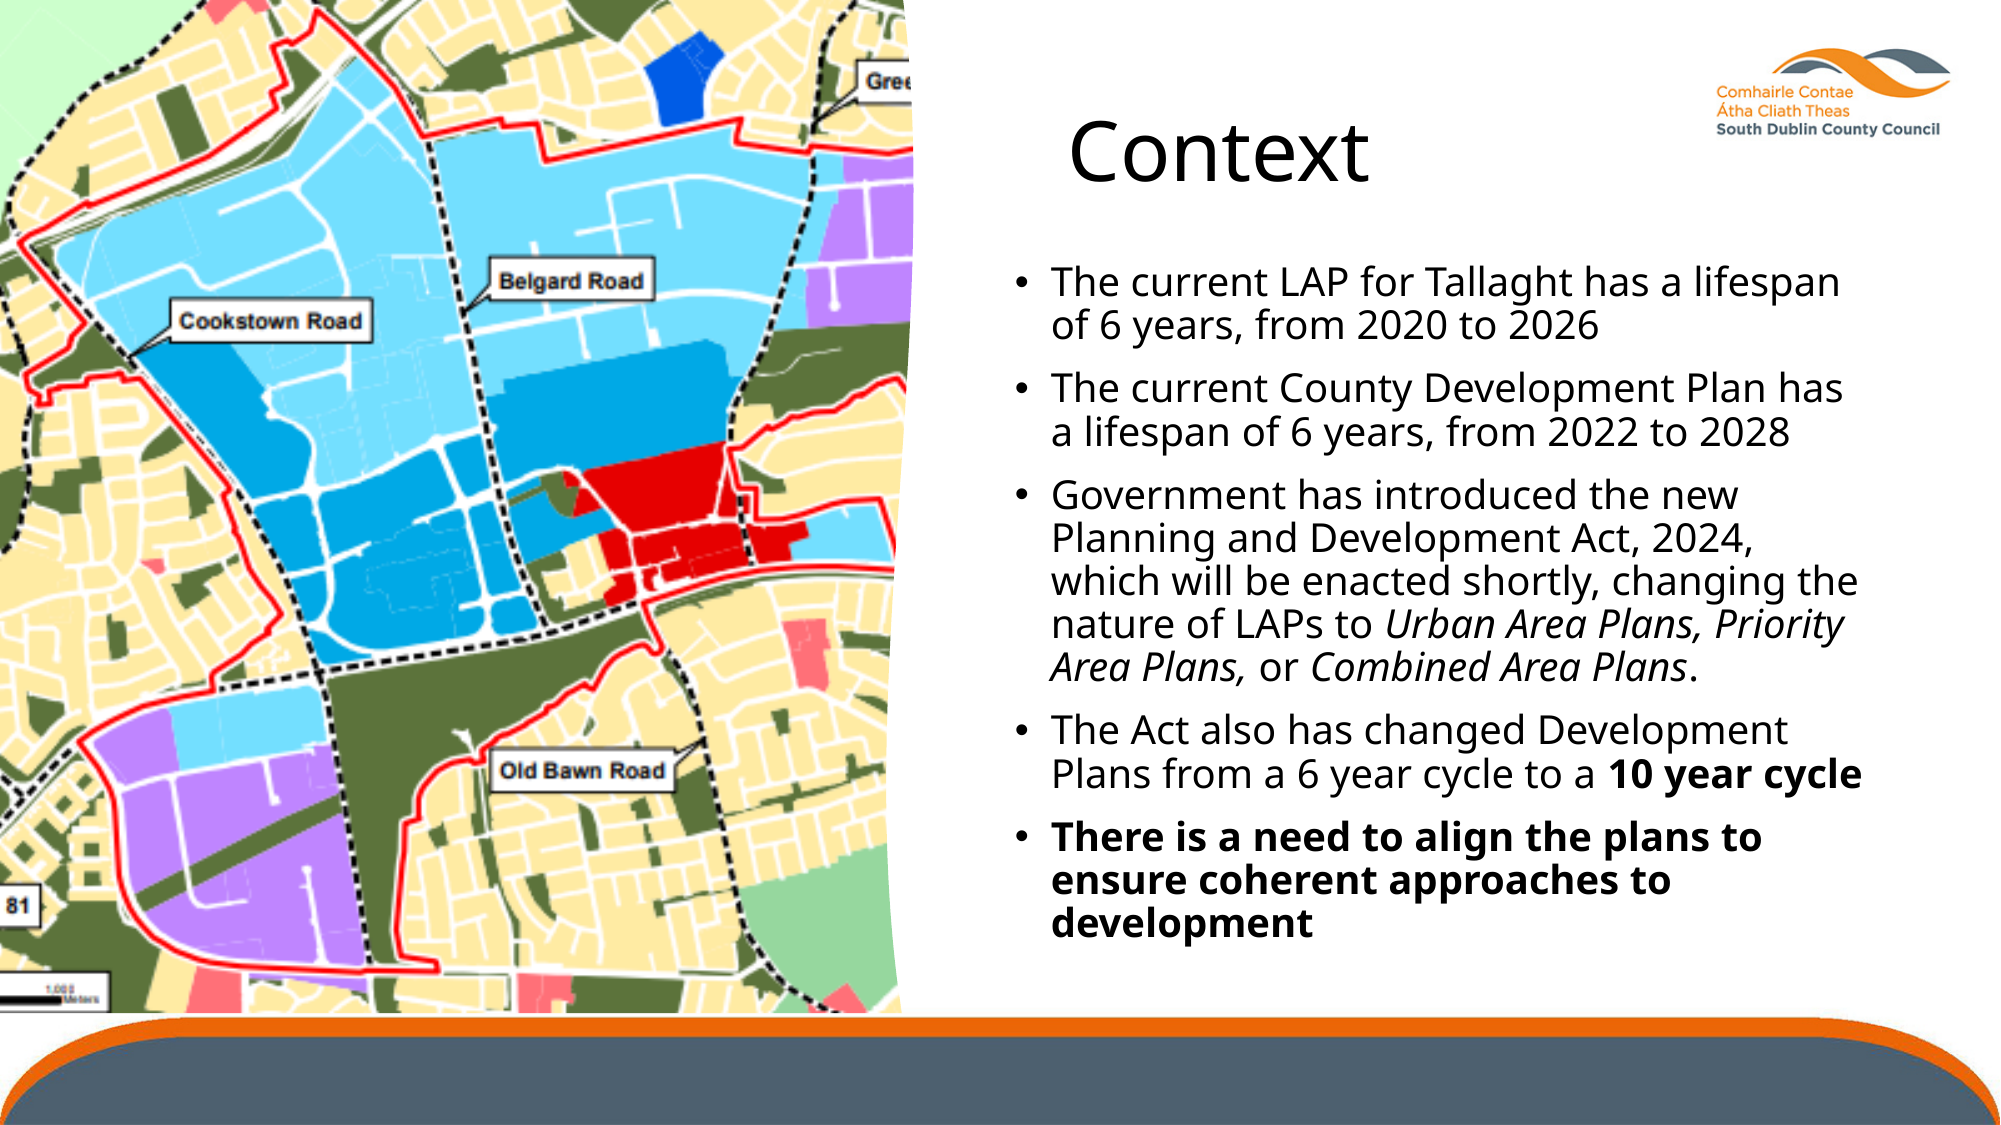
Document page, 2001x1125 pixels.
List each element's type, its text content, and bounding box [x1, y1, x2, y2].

text_box Context [1052, 80, 1921, 207]
text_box The current LAP for Tallaght has a lifespan of 6 years, from 2020 to 2026 The current County Development Plan has a lifespan of 6 years, from 2022 to 2028 Government has introduced the new Planning and Development Act, 2024, which will be enacted shortly, changing the nature of LAPs to Urban Area Plans, Priority Area Plans, or Combined Area Plans. The Act also has changed Development Plans from a 6 year cycle to a 10 year cycle There is a need to align the plans to ensure coherent approaches to development [999, 254, 1885, 969]
picture [0, 0, 914, 1014]
text_box [0, 0, 2000, 1125]
